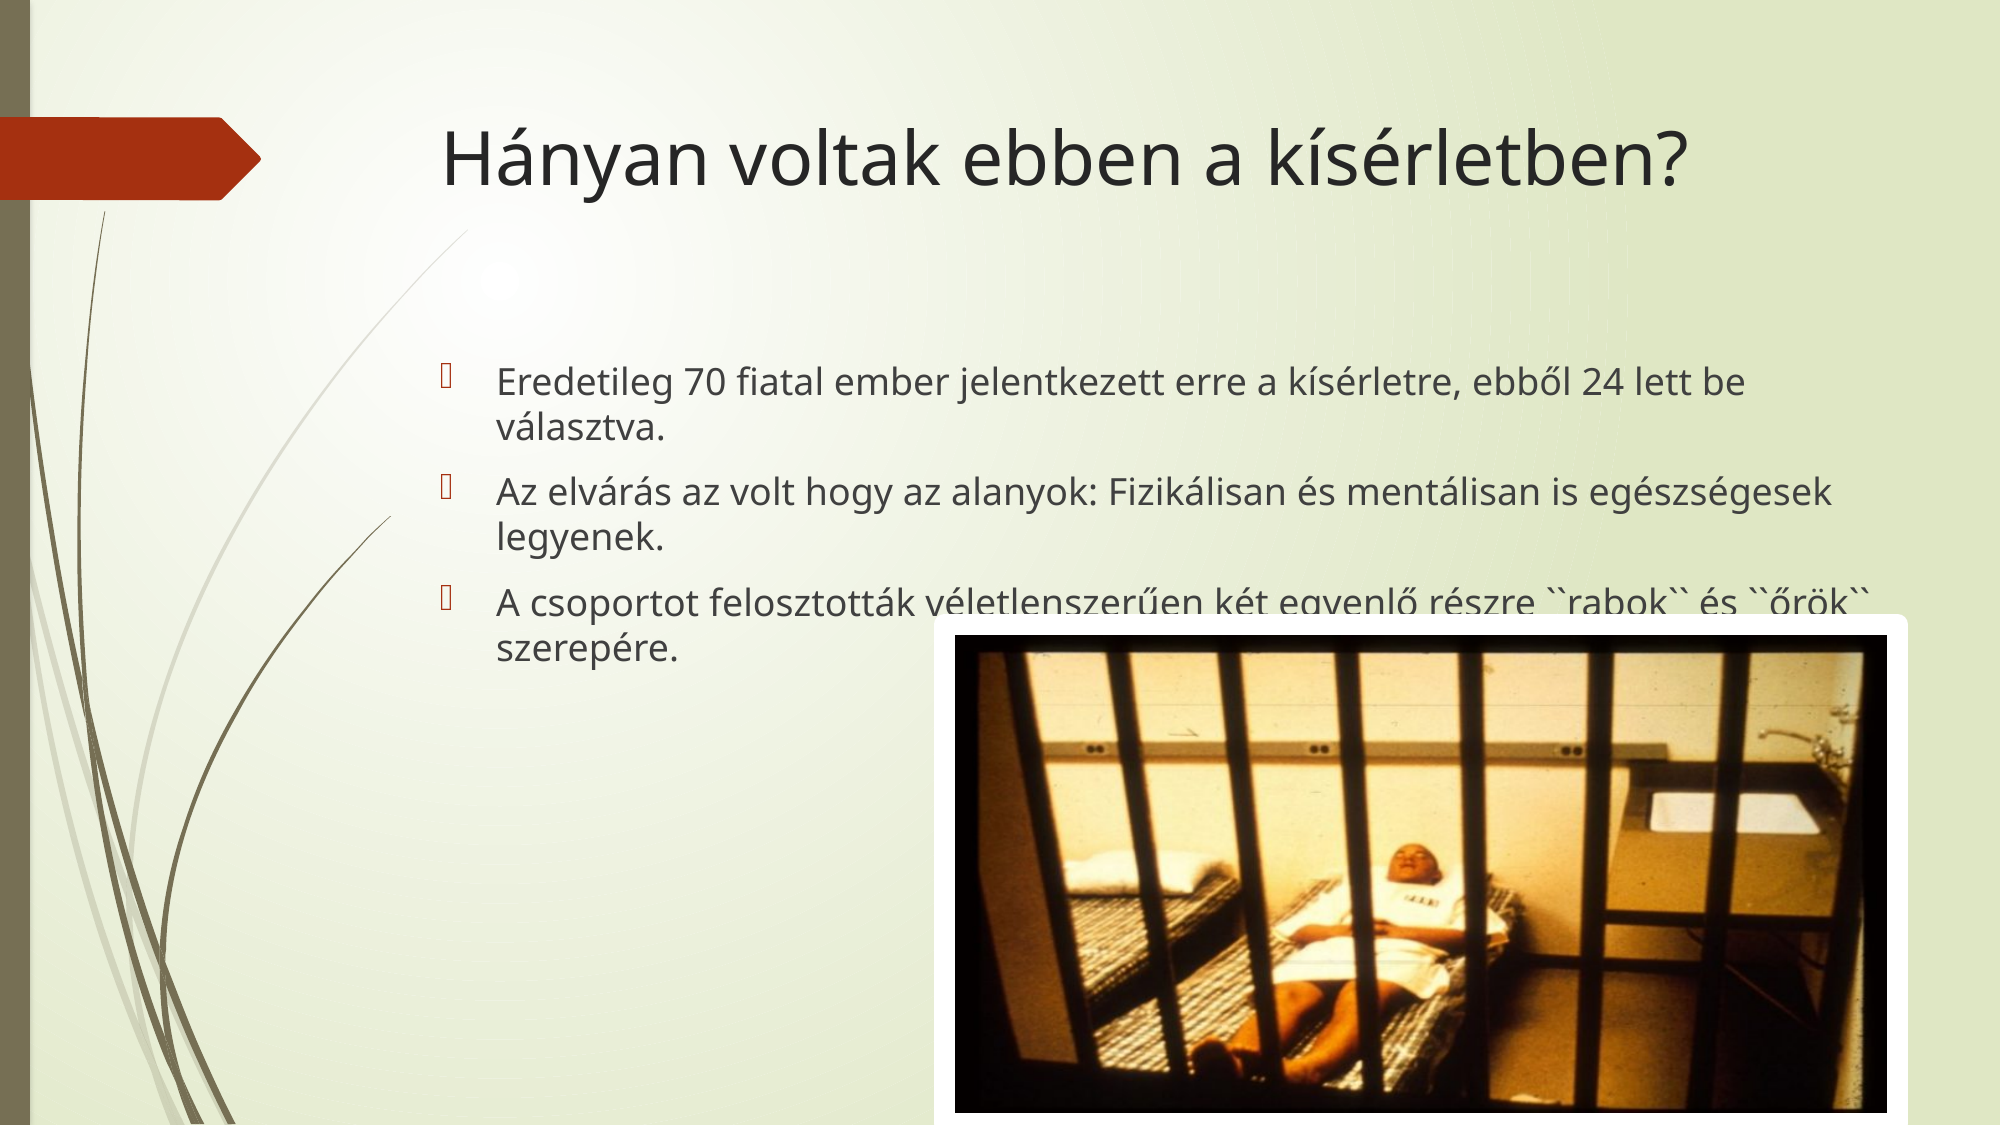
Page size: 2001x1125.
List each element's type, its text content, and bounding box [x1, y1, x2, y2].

picture [954, 634, 1888, 1114]
list Eredetileg 70 fiatal ember jelentkezett erre a kísérletre, ebből 24 lett be választva. Az elvárás az volt hogy az alanyok: Fizikálisan és mentálisan is egészségesek legyenek. A csoportot felosztották véletlenszerűen két egyenlő részre ``rabok`` és ``őrök`` szerepére. [424, 350, 1888, 970]
title Hányan voltak ebben a kísérletben? [425, 102, 1888, 313]
